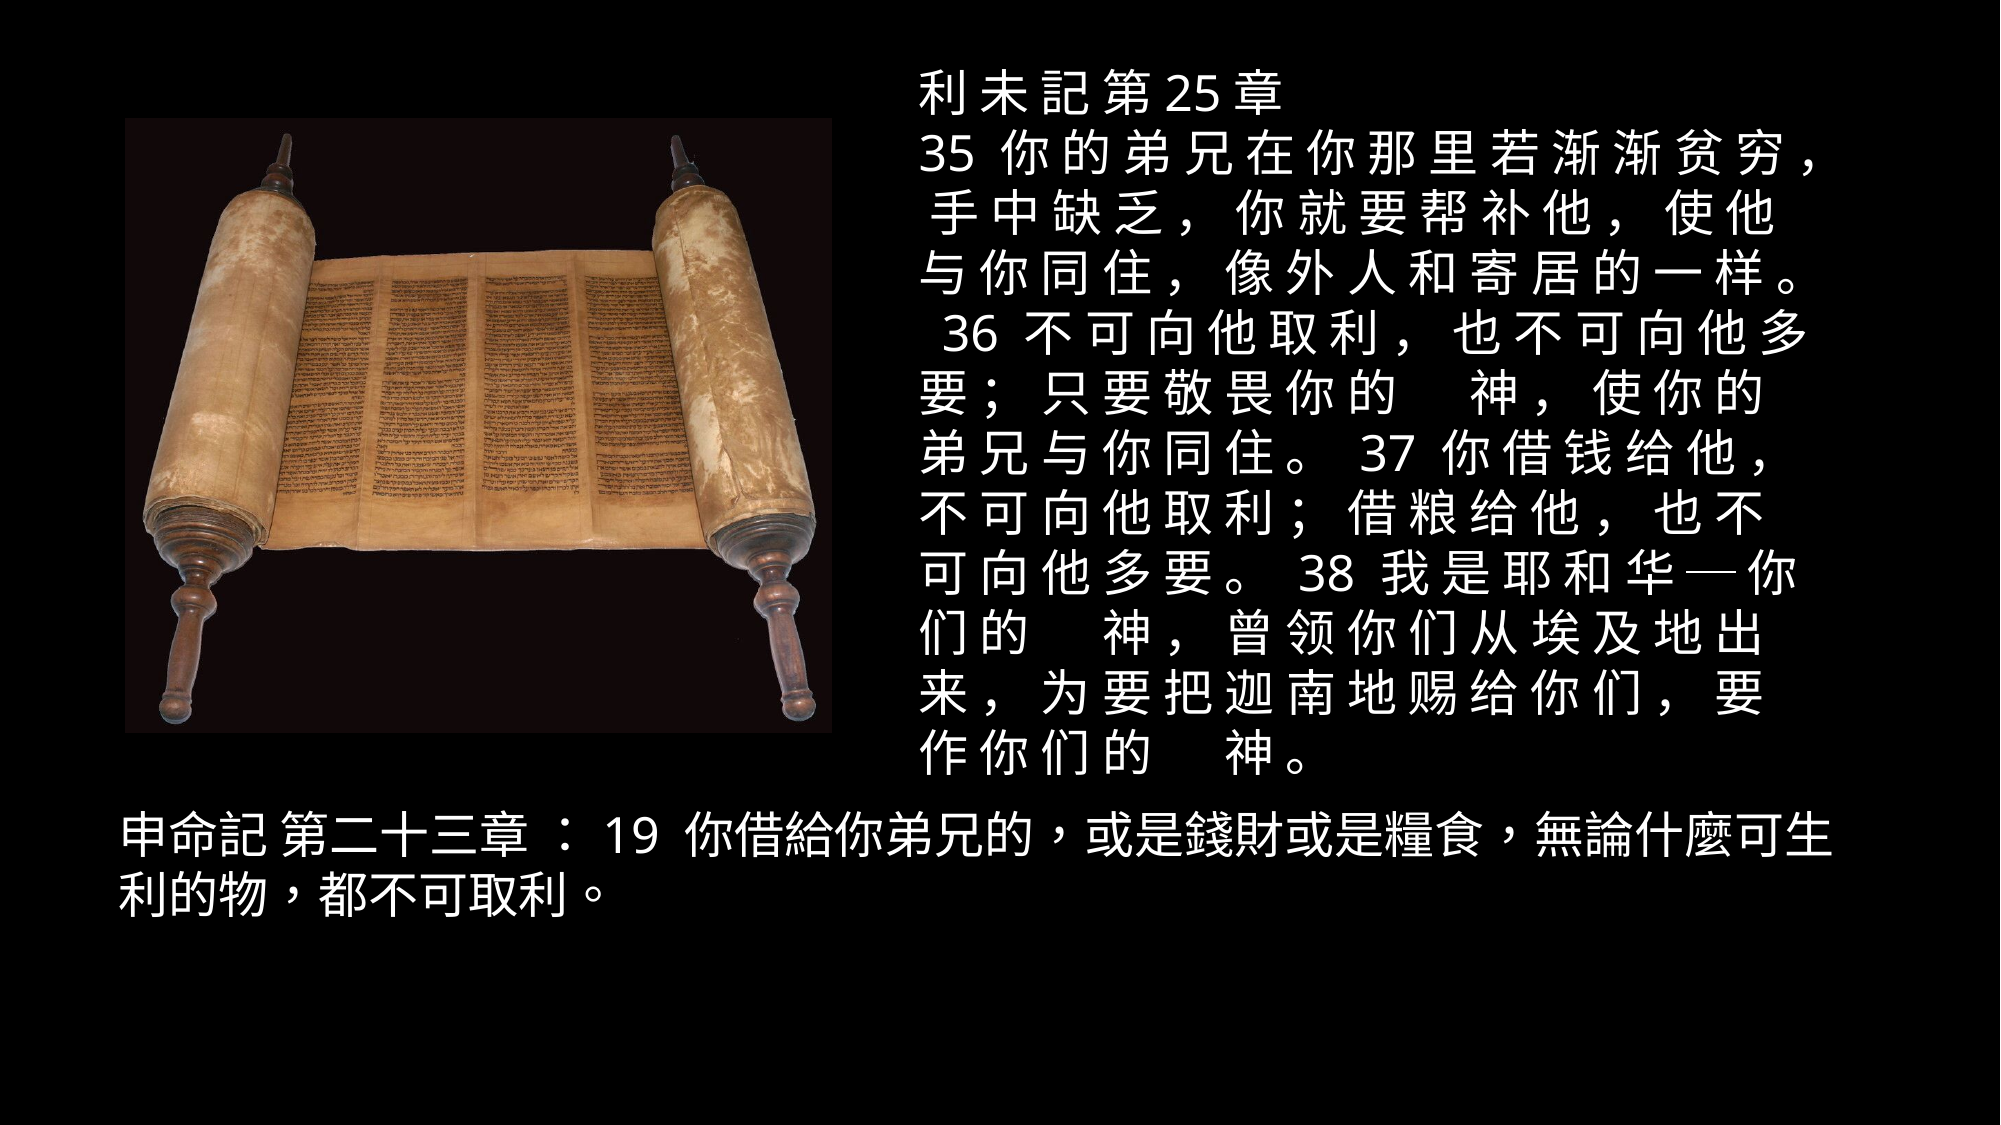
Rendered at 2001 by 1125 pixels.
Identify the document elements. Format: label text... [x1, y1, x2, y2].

picture [124, 118, 832, 733]
text_box 利 未 記 第25章 35 你 的 弟 兄 在 你 那 里 若 渐 渐 贫 穷 ， 手 中 缺 乏 ， 你 就 要 帮 补 他 ， 使 他 与 你 同 住 ， 像 外 人 和 寄 居 的 一 样 。 36 不 可 向 他 取 利 ， 也 不 可 向 他 多 要 ； 只 要 敬 畏 你 的 神 ， 使 你 的 弟 兄 与 你 同 住 。 37 你 借 钱 给 他 ， 不 可 向 他 取 利 ； 借 粮 给 他 ， 也 不 可 向 他 多 要 。 38 我 是 耶 和 华 ─ 你 们 的 神 ， 曾 领 你 们 从 埃 及 地 出 来 ， 为 要 把 迦 南 地 赐 给 你 们 ， 要 作 你 们 的 神 。 [903, 54, 1839, 790]
text_box 申命記 第二十三章 ：19 你借給你弟兄的，或是錢財或是糧食，無論什麼可生利的物，都不可取利。 [103, 796, 1885, 932]
